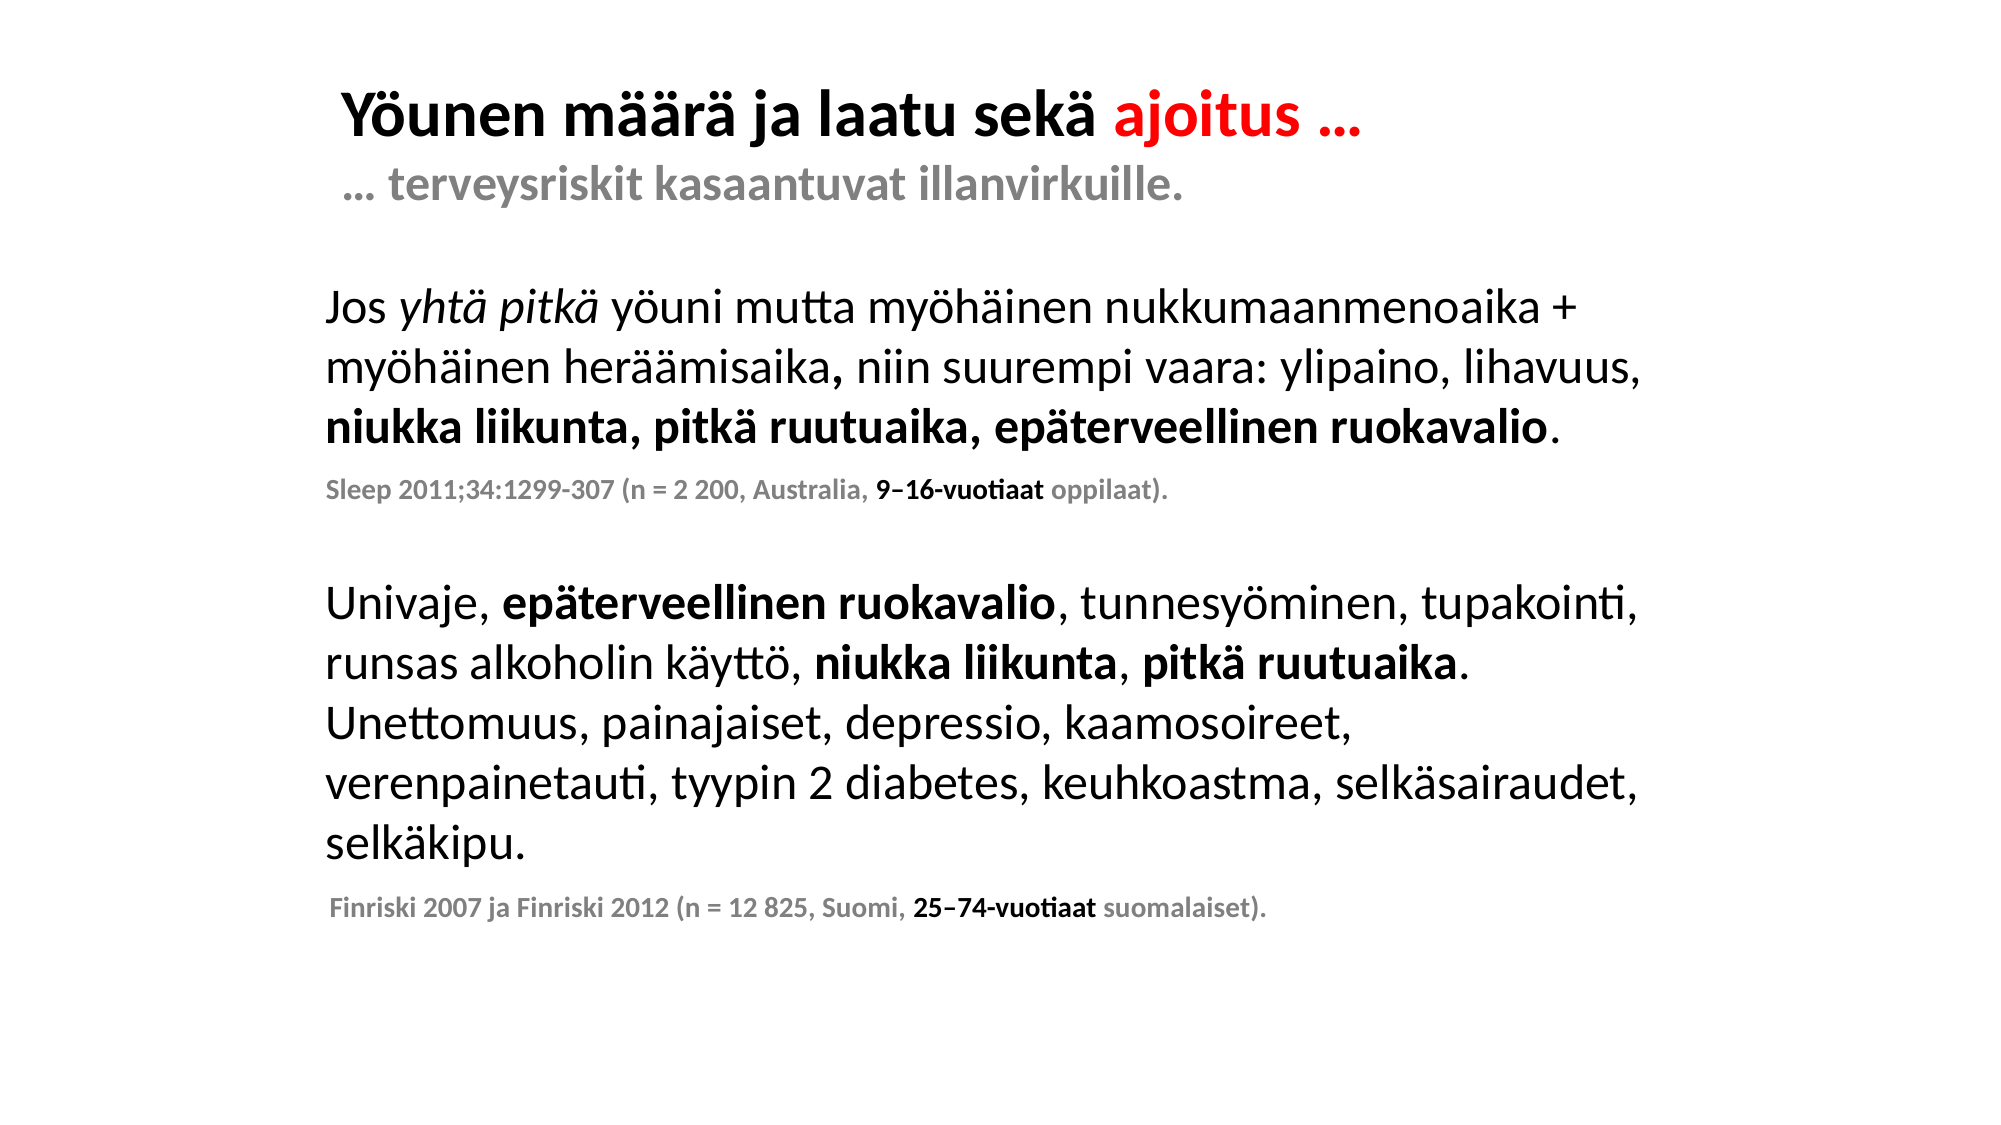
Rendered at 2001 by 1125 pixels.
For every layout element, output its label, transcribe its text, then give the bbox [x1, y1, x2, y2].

text_box Univaje, epäterveellinen ruokavalio, tunnesyöminen, tupakointi, runsas alkoholin käyttö, niukka liikunta, pitkä ruutuaika. Unettomuus, painajaiset, depressio, kaamosoireet, verenpainetauti, tyypin 2 diabetes, keuhkoastma, selkäsairaudet, selkäkipu. [310, 562, 1668, 878]
text_box Jos yhtä pitkä yöuni mutta myöhäinen nukkumaanmenoaika + myöhäinen heräämisaika, niin suurempi vaara: ylipaino, lihavuus, niukka liikunta, pitkä ruutuaika, epäterveellinen ruokavalio. [310, 266, 1736, 462]
text_box Sleep 2011;34:1299-307 (n = 2 200, Australia, 9–16-vuotiaat oppilaat). [310, 462, 1686, 513]
text_box Finriski 2007 ja Finriski 2012 (n = 12 825, Suomi, 25–74-vuotiaat suomalaiset). [314, 881, 1713, 932]
text_box Yöunen määrä ja laatu sekä ajoitus … … terveysriskit kasaantuvat illanvirkuille. [326, 51, 1674, 229]
